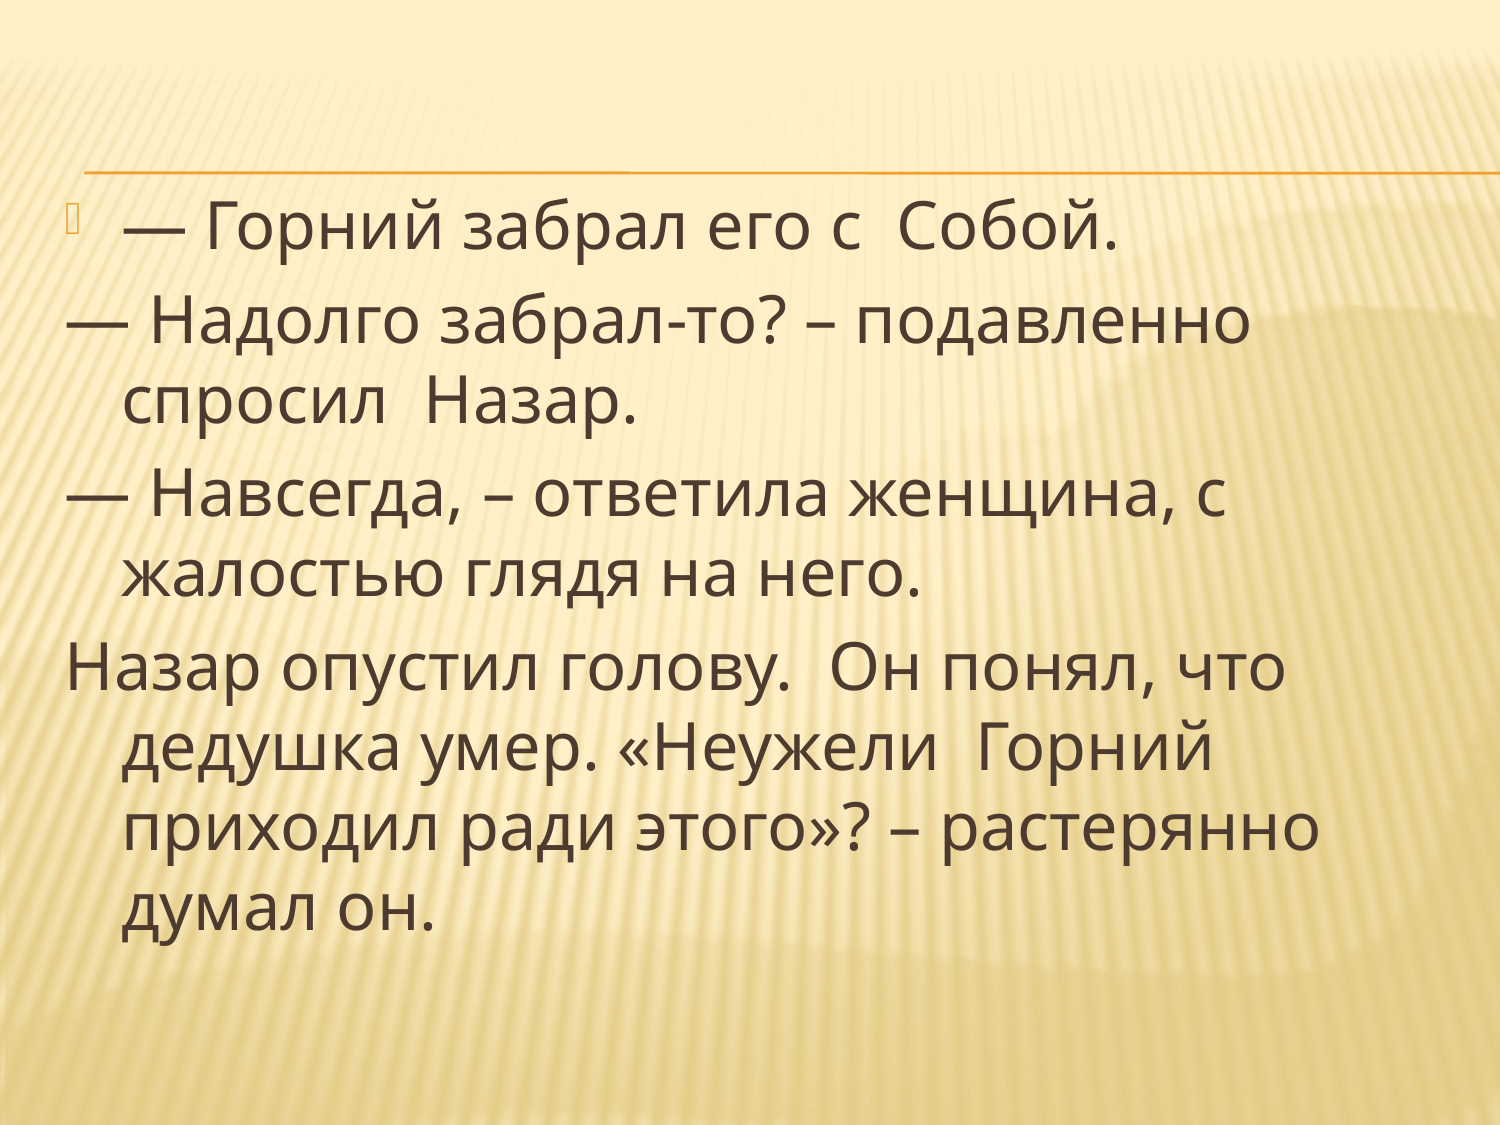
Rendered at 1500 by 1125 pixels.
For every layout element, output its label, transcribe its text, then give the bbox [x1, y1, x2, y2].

list — Горний забрал его с Собой. — Надолго забрал-то? – подавленно спросил Назар. — Навсегда, – ответила женщина, с жалостью глядя на него. Назар опустил голову. Он понял, что дедушка умер. «Неужели Горний приходил ради этого»? – растерянно думал он. [50, 175, 1475, 998]
